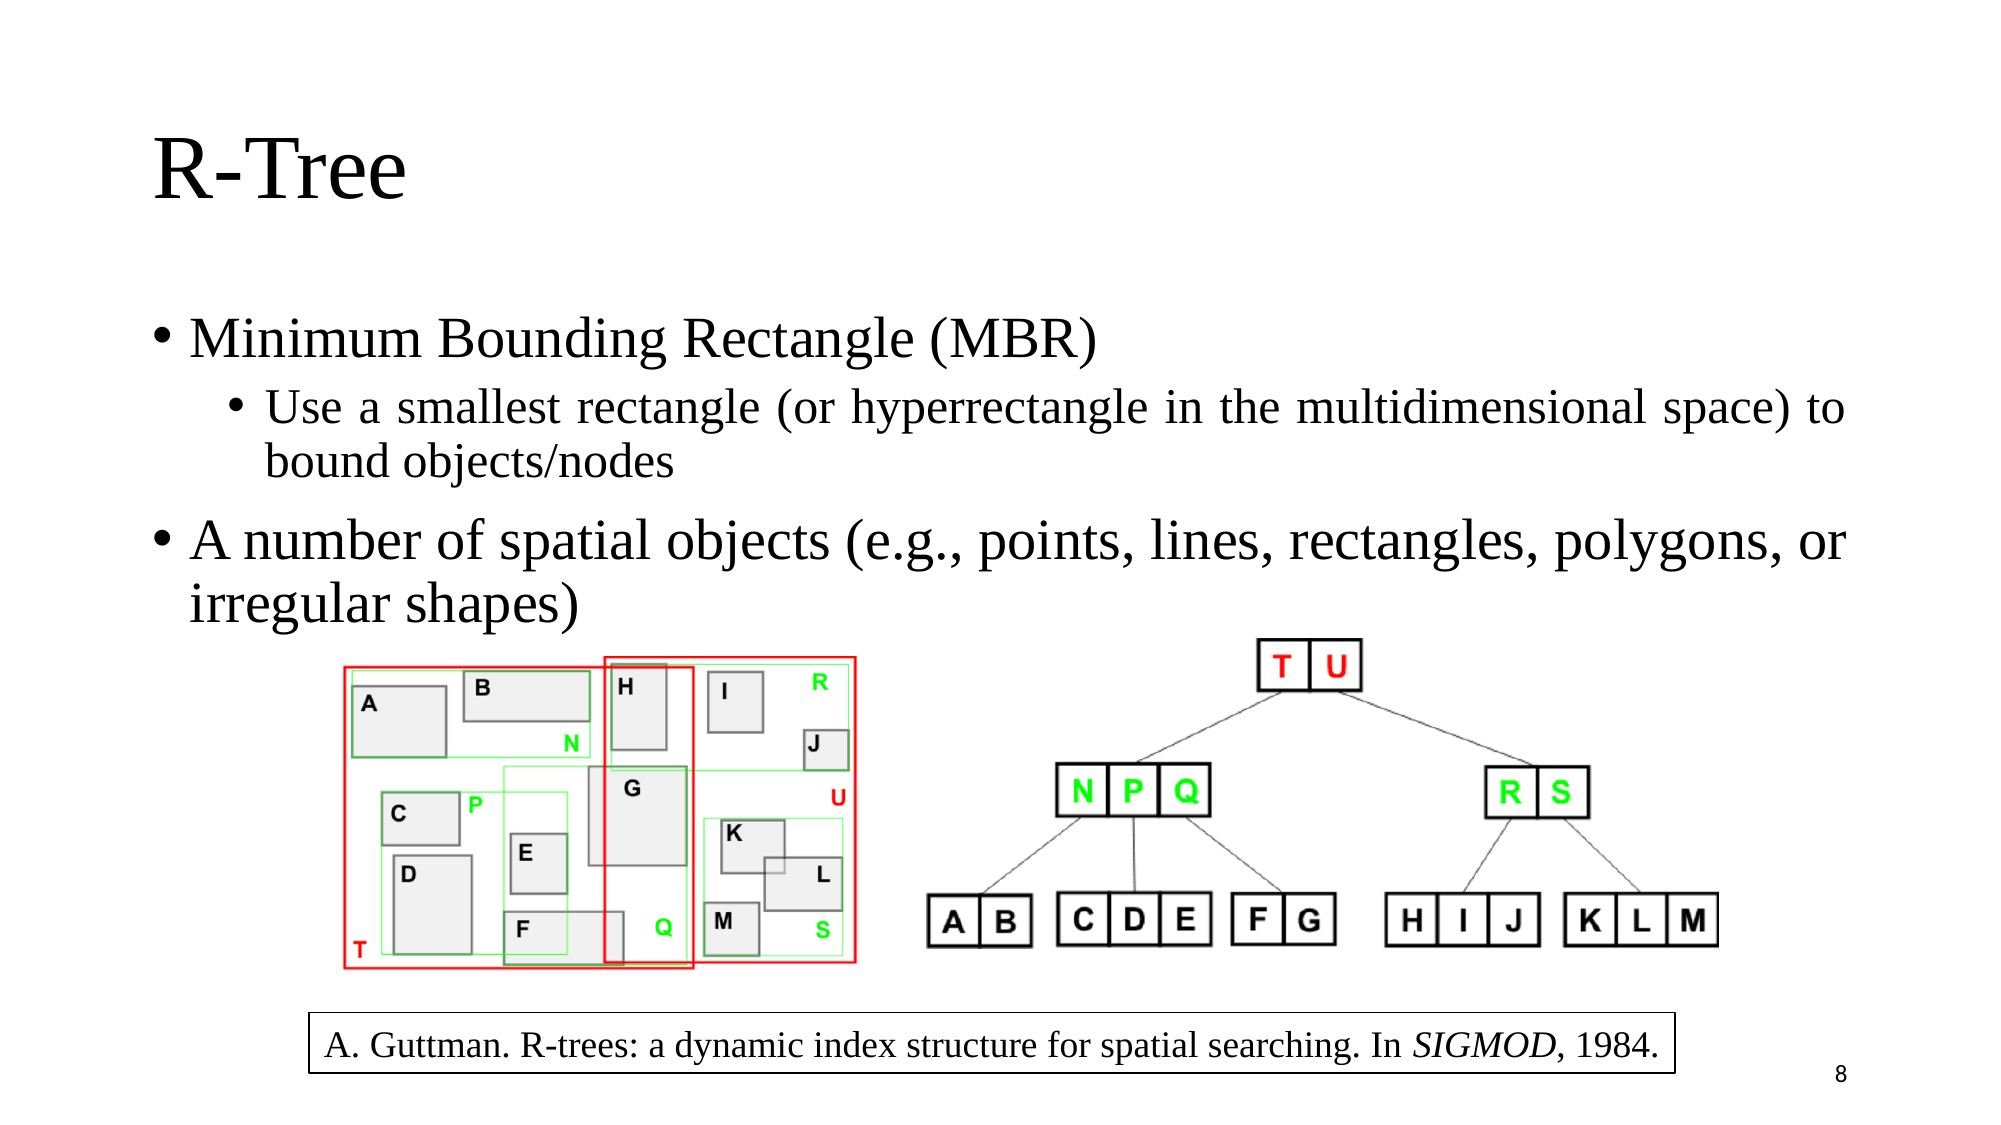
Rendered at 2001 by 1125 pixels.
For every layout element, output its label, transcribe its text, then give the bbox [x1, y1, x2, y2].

slide_number ‹#› [1412, 1042, 1863, 1103]
picture [917, 637, 1724, 950]
picture [328, 656, 863, 973]
list Minimum Bounding Rectangle (MBR) Use a smallest rectangle (or hyperrectangle in the multidimensional space) to bound objects/nodes A number of spatial objects (e.g., points, lines, rectangles, polygons, or irregular shapes) [137, 299, 1863, 1014]
title R-Tree [137, 59, 1863, 278]
text_box A. Guttman. R-trees: a dynamic index structure for spatial searching. In SIGMOD, 1984. [308, 1012, 1675, 1073]
